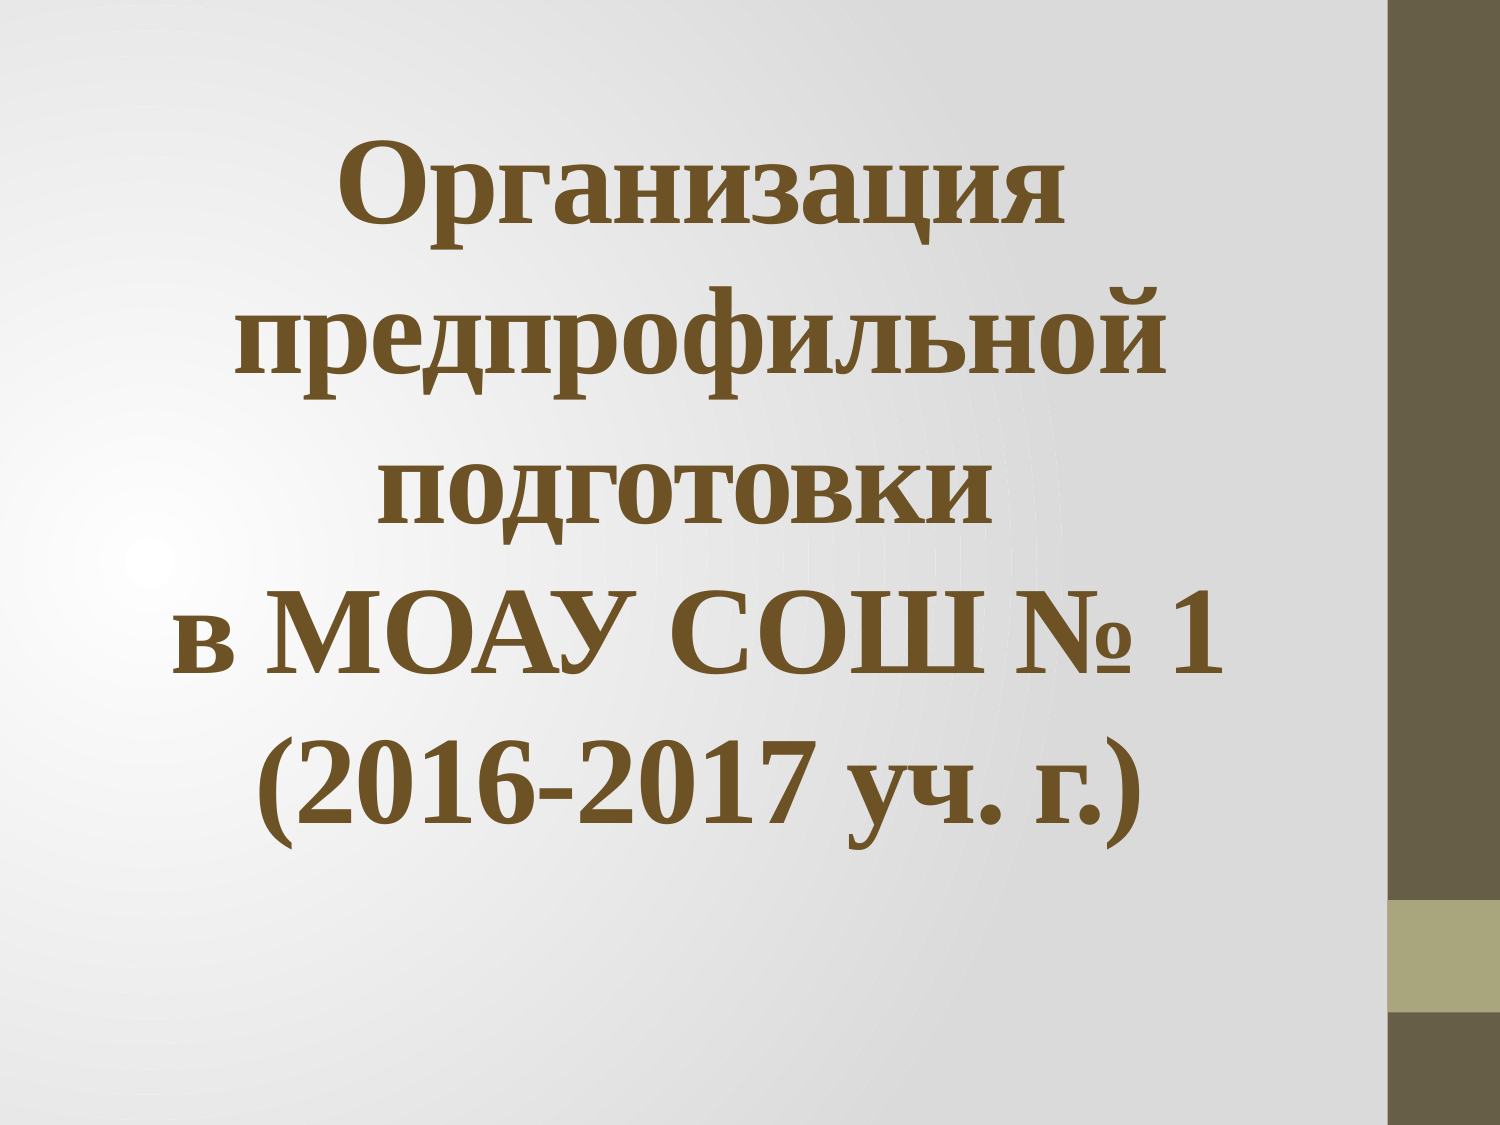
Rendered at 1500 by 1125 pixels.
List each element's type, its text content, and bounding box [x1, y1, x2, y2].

title Организация предпрофильной подготовки в МОАУ СОШ № 1 (2016-2017 уч. г.) [75, 78, 1325, 870]
